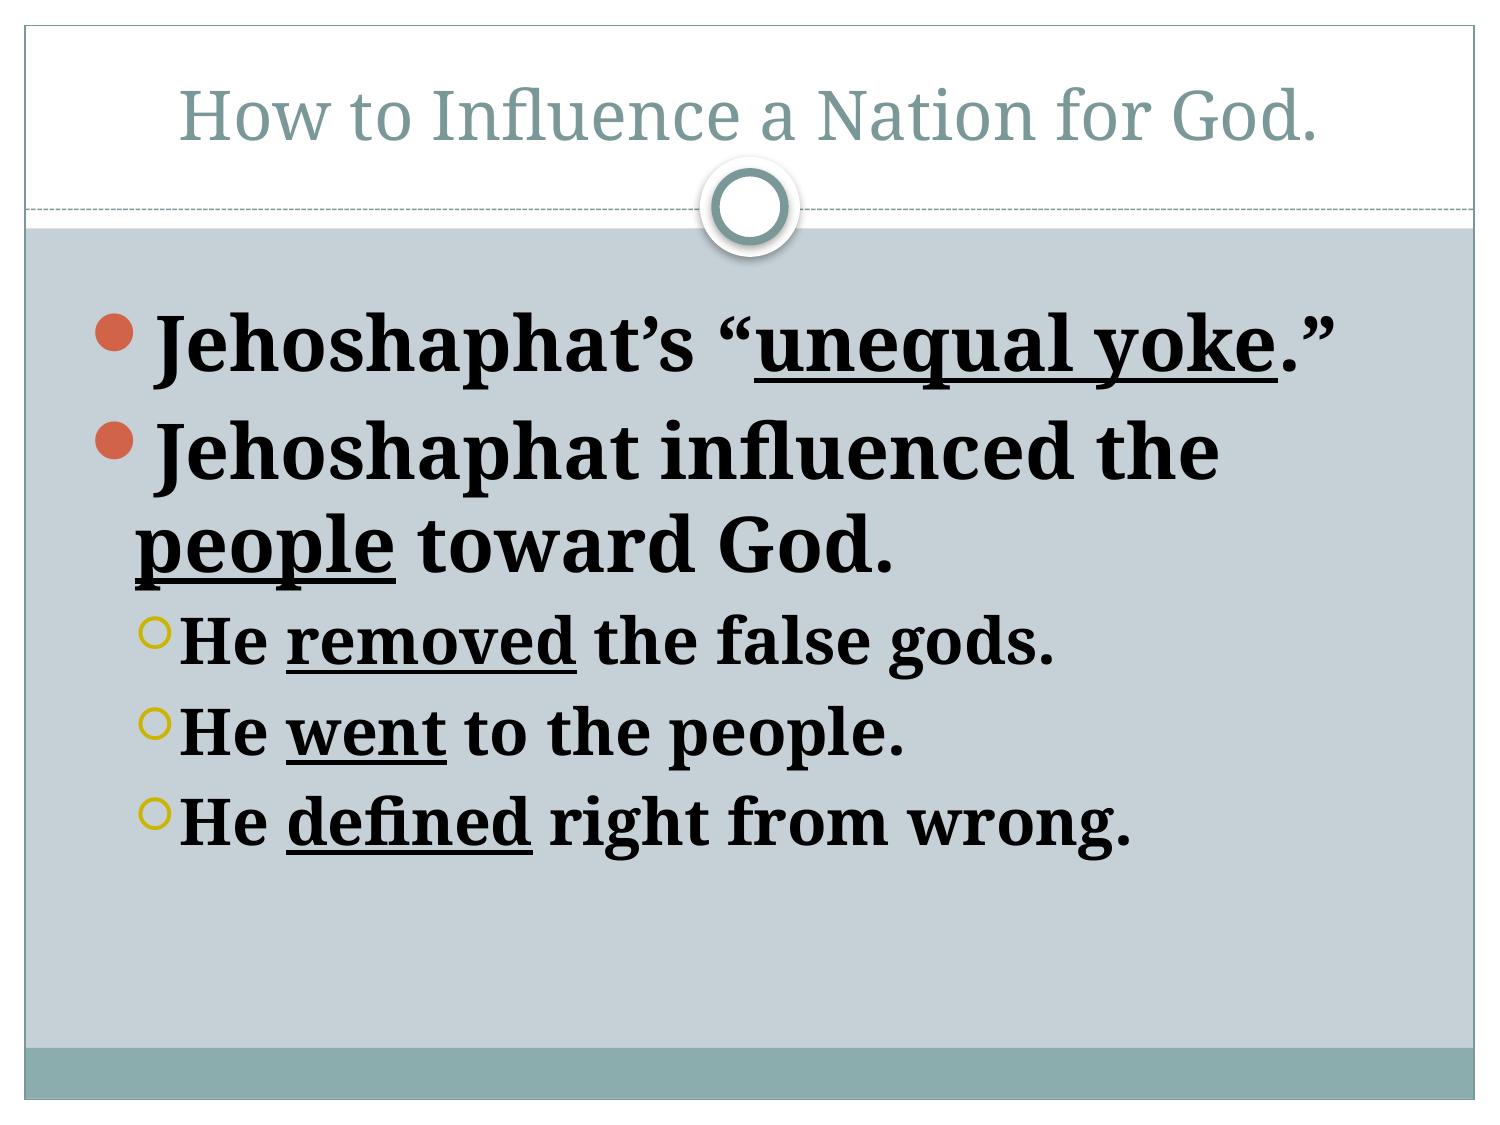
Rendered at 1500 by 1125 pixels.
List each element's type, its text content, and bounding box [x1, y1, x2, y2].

list Jehoshaphat’s “unequal yoke.” Jehoshaphat influenced the people toward God. He removed the false gods. He went to the people. He defined right from wrong. [75, 287, 1463, 1113]
title How to Influence a Nation for God. [49, 37, 1450, 162]
